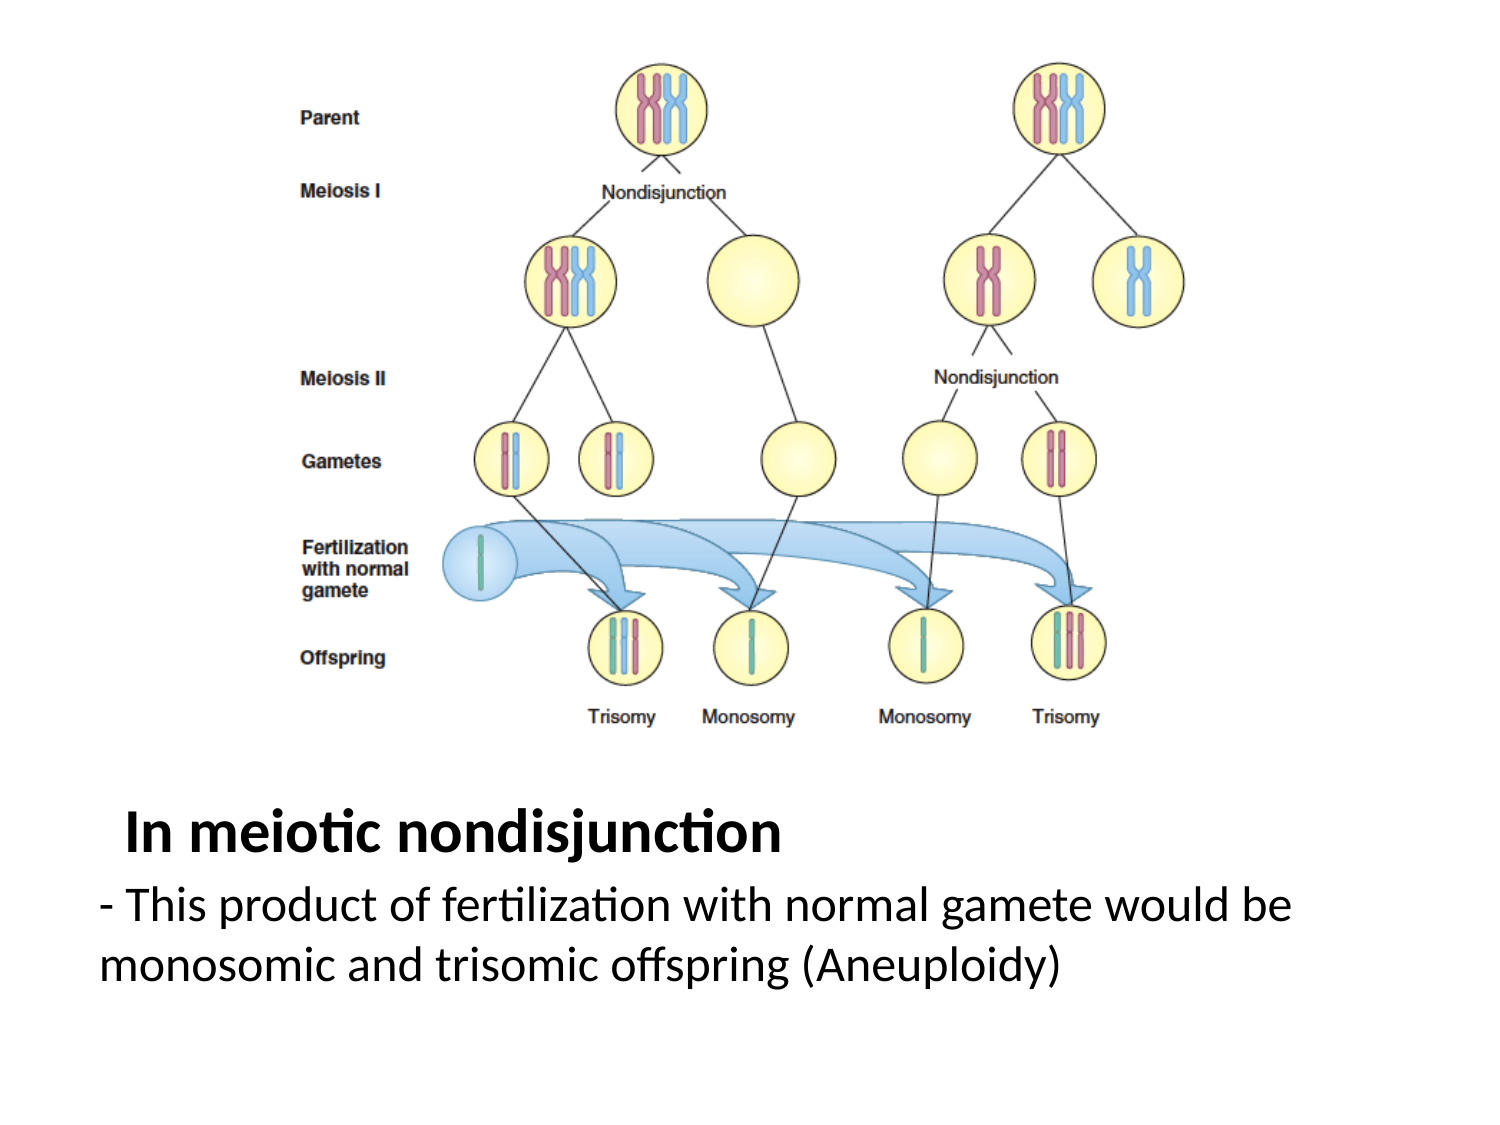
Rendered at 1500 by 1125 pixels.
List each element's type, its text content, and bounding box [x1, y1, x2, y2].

picture [293, 56, 1195, 732]
title In meiotic nondisjunction [109, 780, 1010, 863]
list - This product of fertilization with normal gamete would be monosomic and trisomic offspring (Aneuploidy) [84, 863, 1456, 1029]
